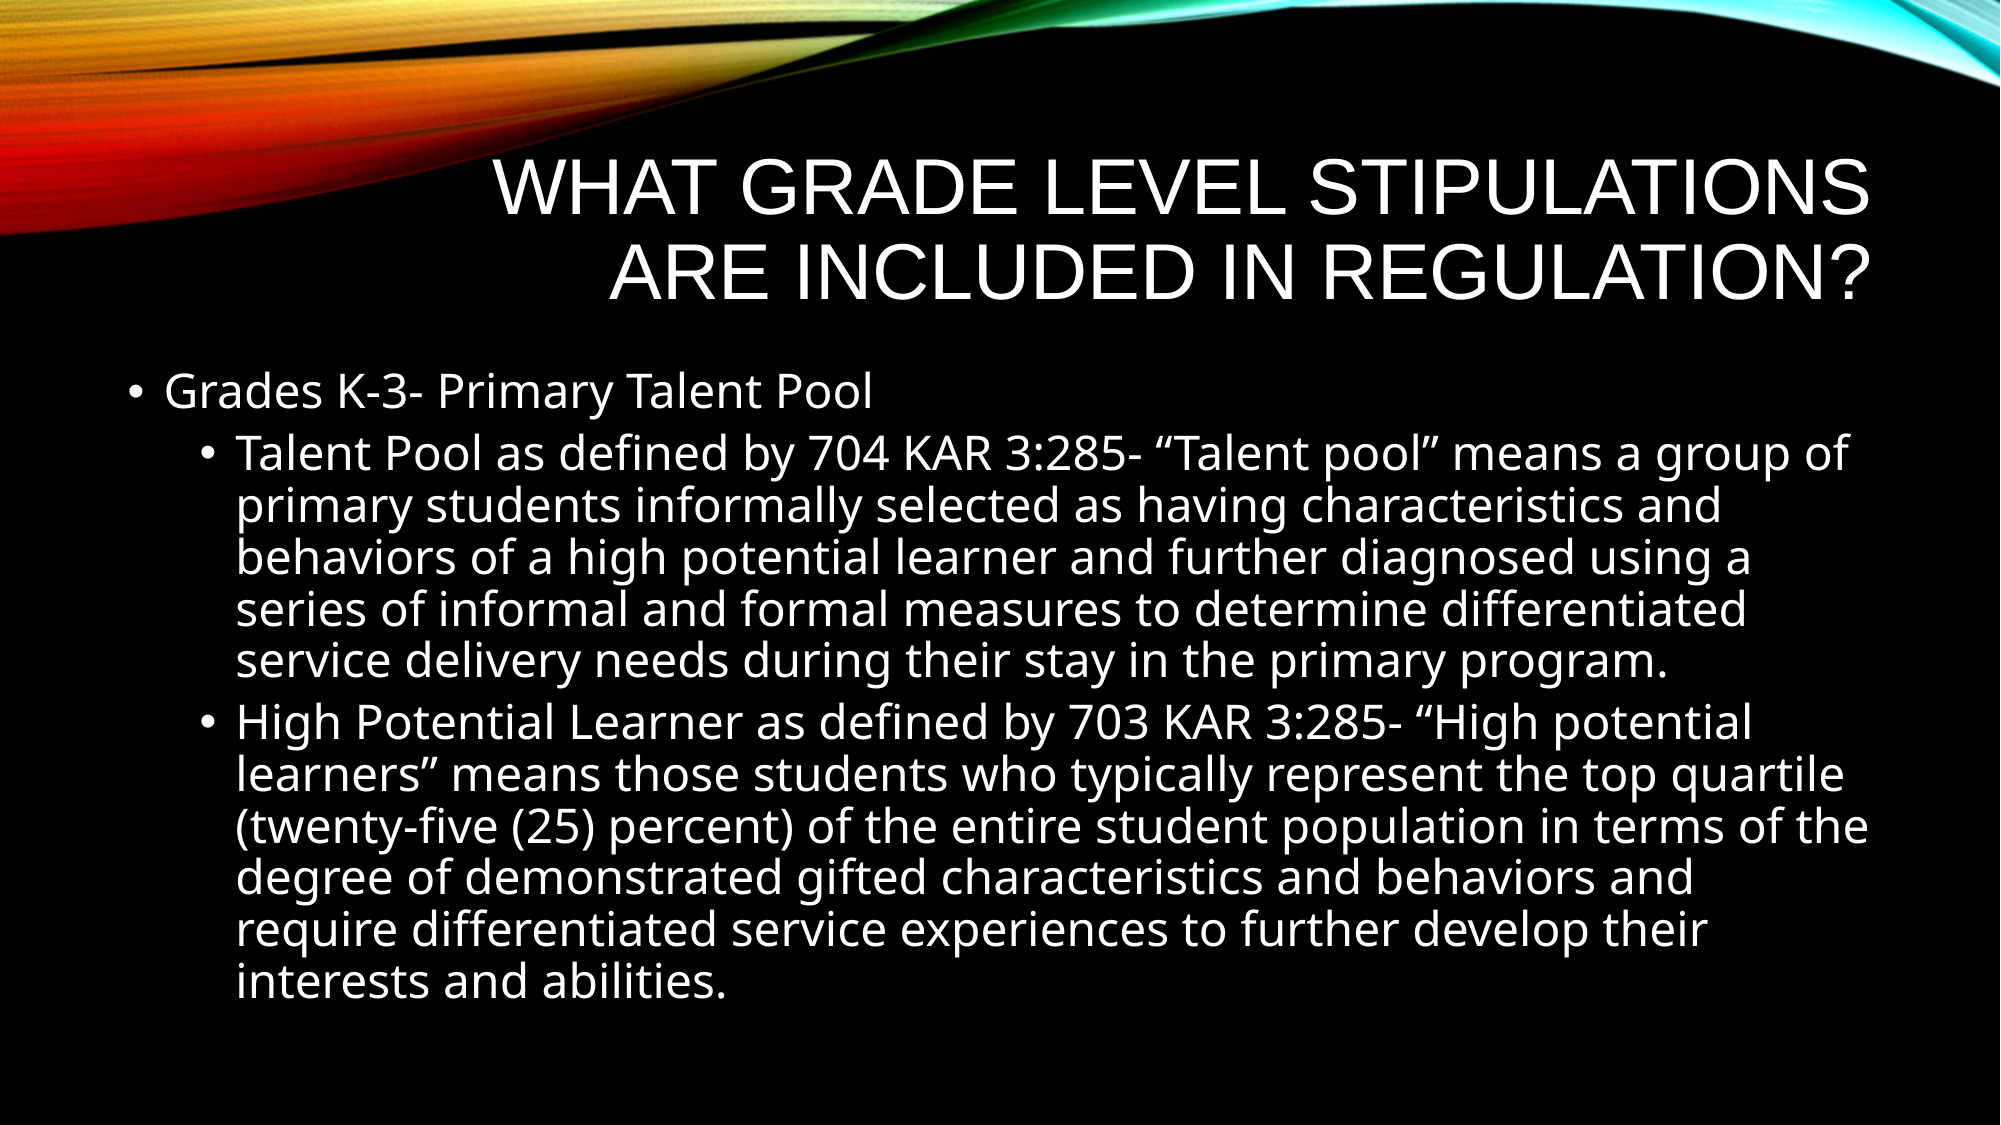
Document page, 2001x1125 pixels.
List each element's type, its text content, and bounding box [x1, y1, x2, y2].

picture [0, 0, 2000, 237]
title What grade level stipulations are included in regulation? [474, 125, 1888, 338]
list Grades K-3- Primary Talent Pool Talent Pool as defined by 704 KAR 3:285- “Talent pool” means a group of primary students informally selected as having characteristics and behaviors of a high potential learner and further diagnosed using a series of informal and formal measures to determine differentiated service delivery needs during their stay in the primary program. High Potential Learner as defined by 703 KAR 3:285- “High potential learners” means those students who typically represent the top quartile (twenty-five (25) percent) of the entire student population in terms of the degree of demonstrated gifted characteristics and behaviors and require differentiated service experiences to further develop their interests and abilities. [112, 360, 1888, 1021]
